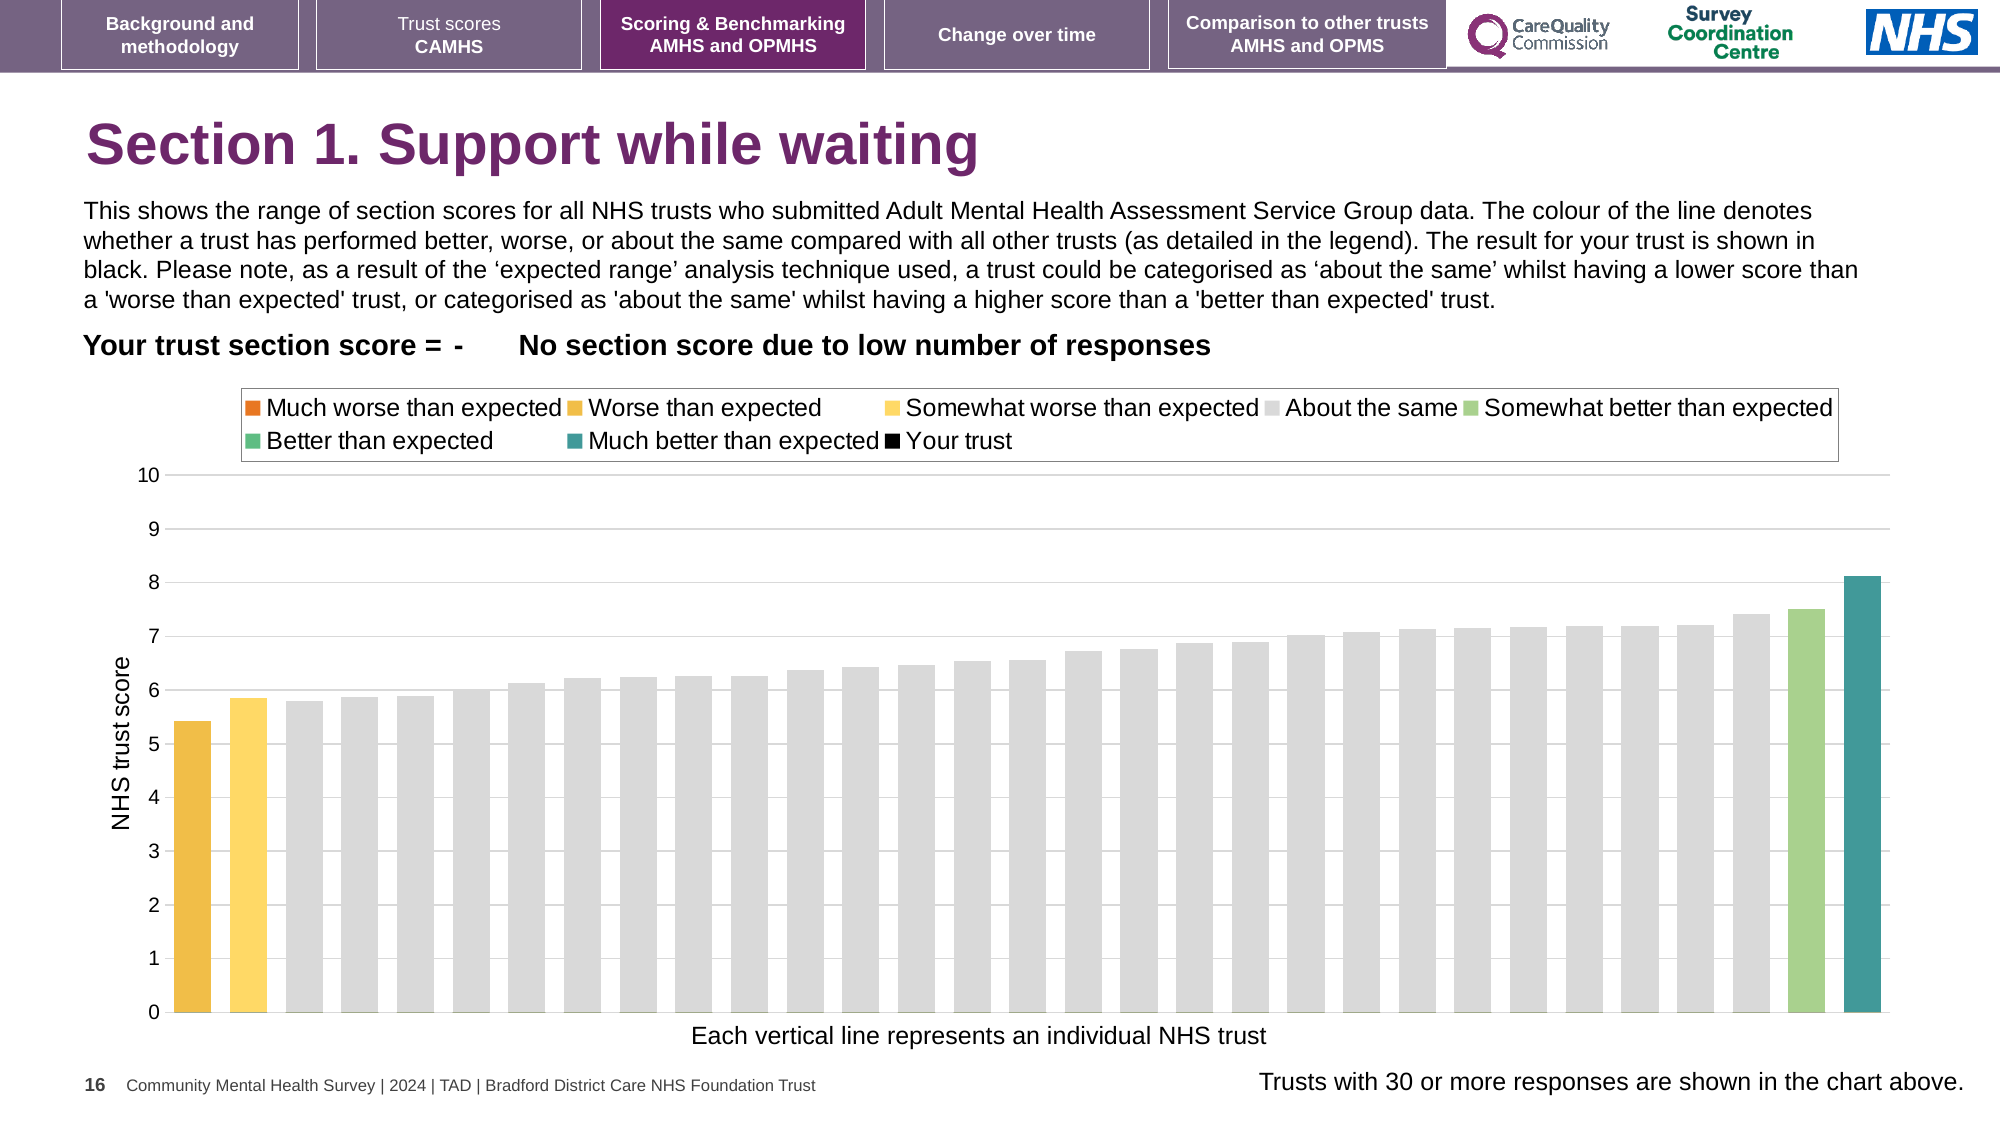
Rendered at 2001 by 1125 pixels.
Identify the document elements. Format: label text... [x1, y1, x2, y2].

table_header Your trust section score = [53, 323, 448, 370]
text_box This shows the range of section scores for all NHS trusts who submitted Adult Mental Health Assessment Service Group data. The colour of the line denotes whether a trust has performed better, worse, or about the same compared with all other trusts (as detailed in the legend). The result for your trust is shown in black. Please note, as a result of the ‘expected range’ analysis technique used, a trust could be categorised as ‘about the same’ whilst having a lower score than a 'worse than expected' trust, or categorised as 'about the same' whilst having a higher score than a 'better than expected' trust. [68, 186, 1889, 322]
picture [1467, 13, 1610, 59]
text_box Each vertical line represents an individual NHS trust [676, 1036, 1283, 1058]
table_header - [448, 323, 518, 369]
picture [1866, 9, 1978, 55]
text_box Section 1. Support while waiting [72, 99, 1502, 185]
text_box Trusts with 30 or more responses are shown in the chart above. [1244, 1057, 2000, 1103]
text_box 16 [84, 1065, 122, 1125]
picture [1666, 3, 1794, 61]
table_header No section score due to low number of responses [518, 323, 1807, 369]
chart [99, 369, 1923, 1036]
